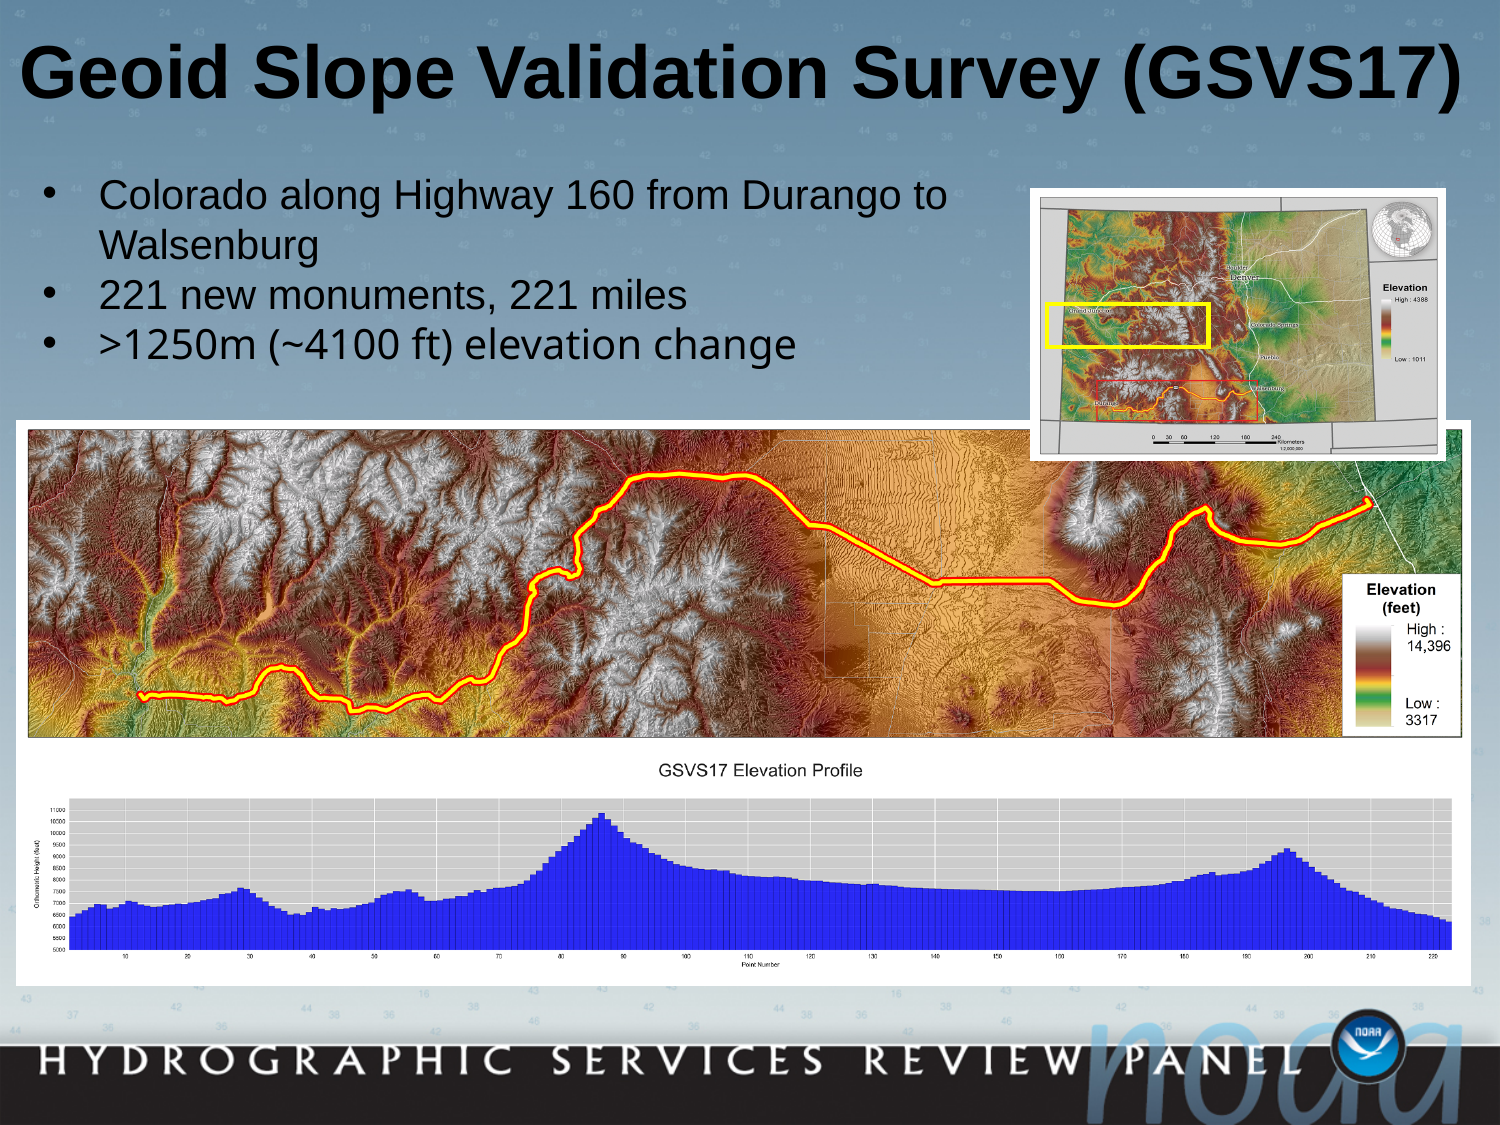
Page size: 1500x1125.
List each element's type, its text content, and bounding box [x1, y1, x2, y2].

text_box Geoid Slope Validation Survey (GSVS17) [4, 16, 1495, 123]
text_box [1030, 188, 1446, 461]
text_box Colorado along Highway 160 from Durango to Walsenburg 221 new monuments, 221 miles >1250m (~4100 ft) elevation change [27, 126, 1006, 409]
picture [0, 0, 1500, 1125]
